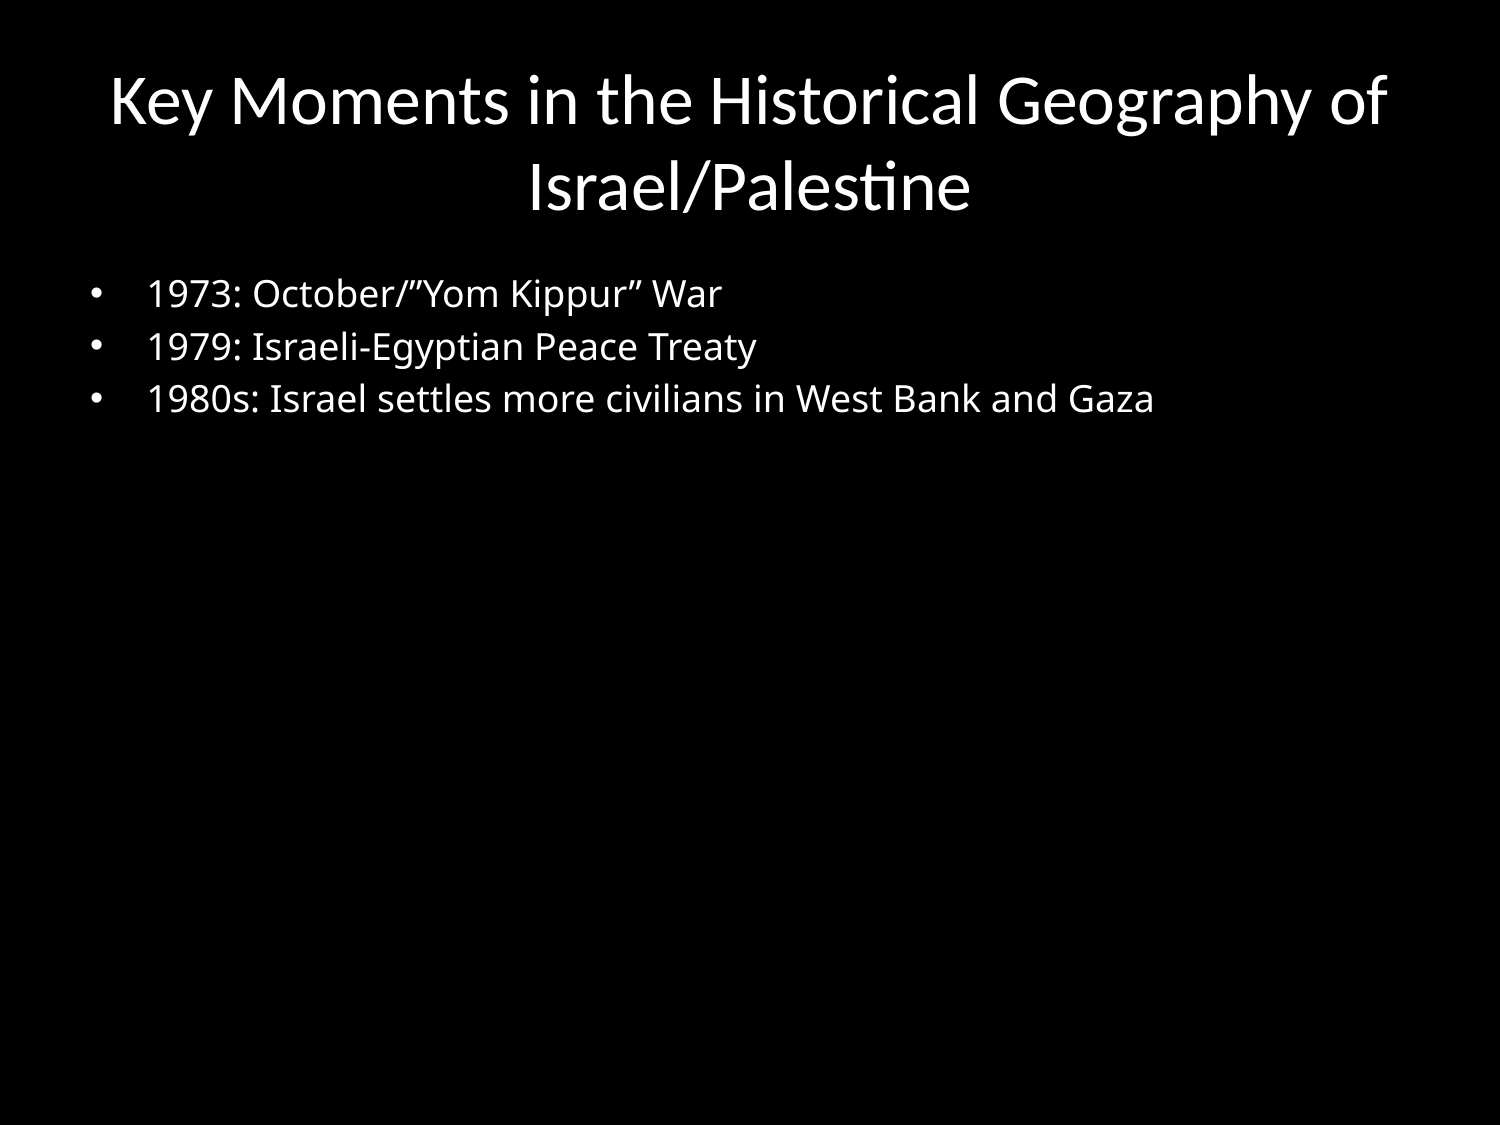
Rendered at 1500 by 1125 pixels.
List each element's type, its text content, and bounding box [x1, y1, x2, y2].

title Key Moments in the Historical Geography of Israel/Palestine [75, 45, 1425, 233]
list 1973: October/”Yom Kippur” War 1979: Israeli-Egyptian Peace Treaty 1980s: Israel settles more civilians in West Bank and Gaza [75, 262, 1425, 1125]
